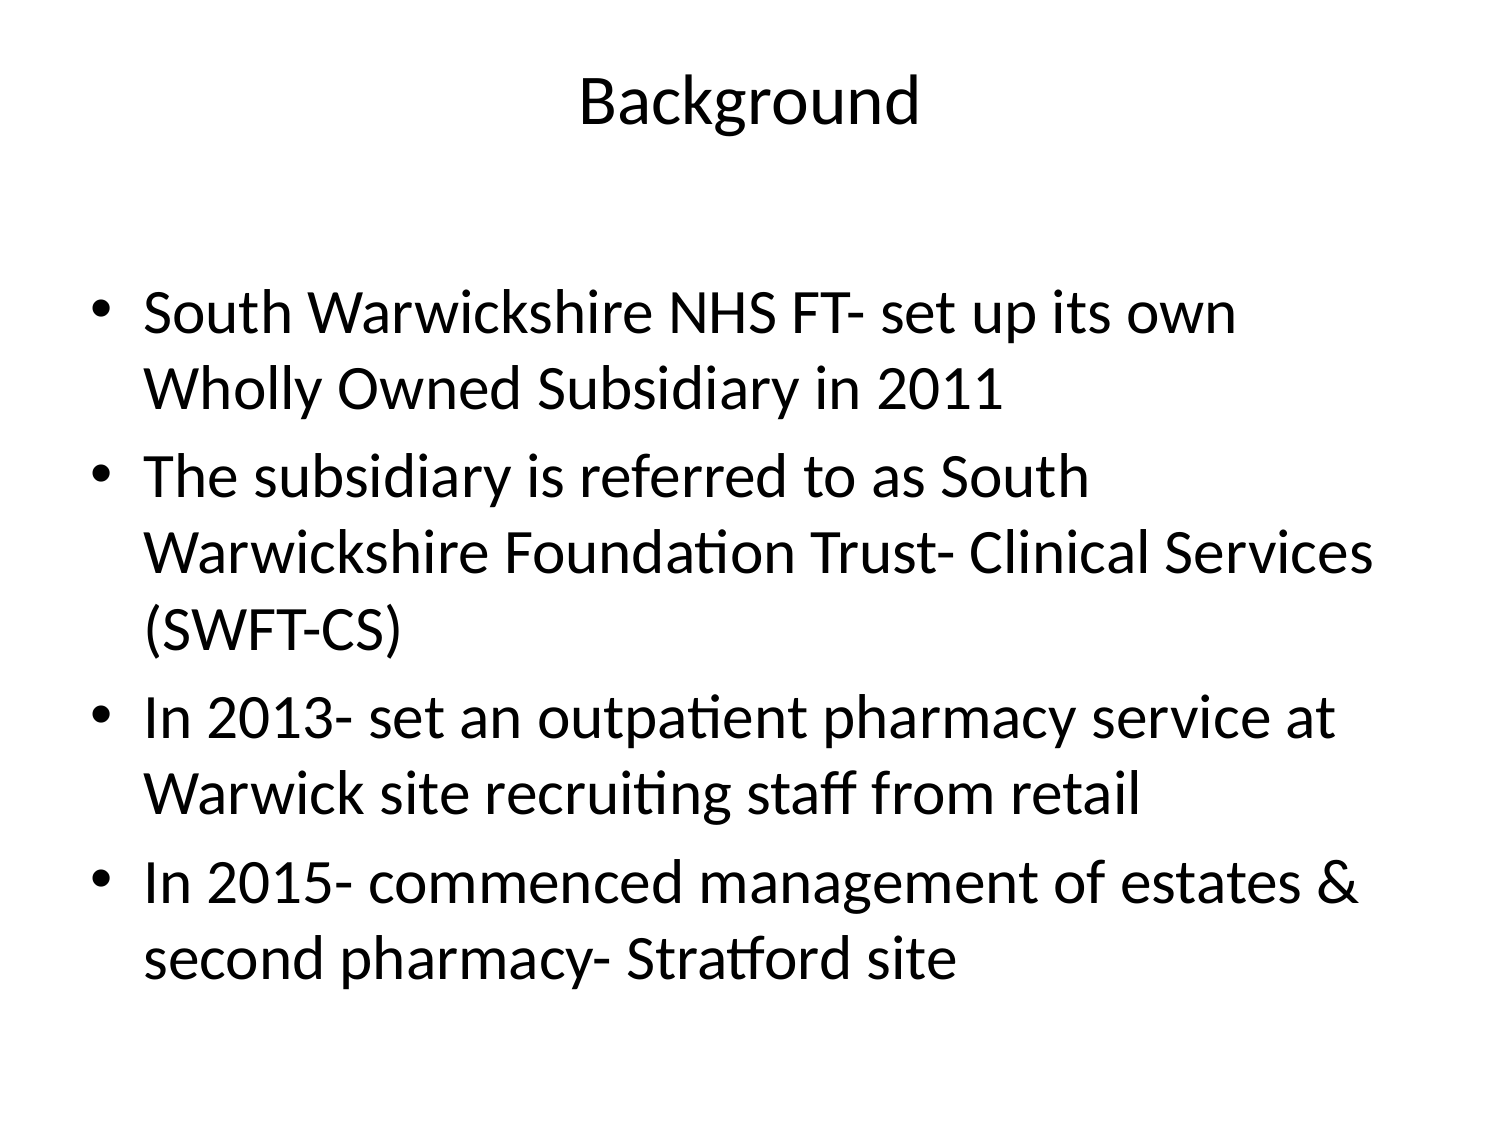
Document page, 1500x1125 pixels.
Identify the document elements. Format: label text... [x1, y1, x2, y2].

title Background [75, 45, 1425, 233]
list South Warwickshire NHS FT- set up its own Wholly Owned Subsidiary in 2011 The subsidiary is referred to as South Warwickshire Foundation Trust- Clinical Services (SWFT-CS) In 2013- set an outpatient pharmacy service at Warwick site recruiting staff from retail In 2015- commenced management of estates & second pharmacy- Stratford site [75, 262, 1425, 1005]
